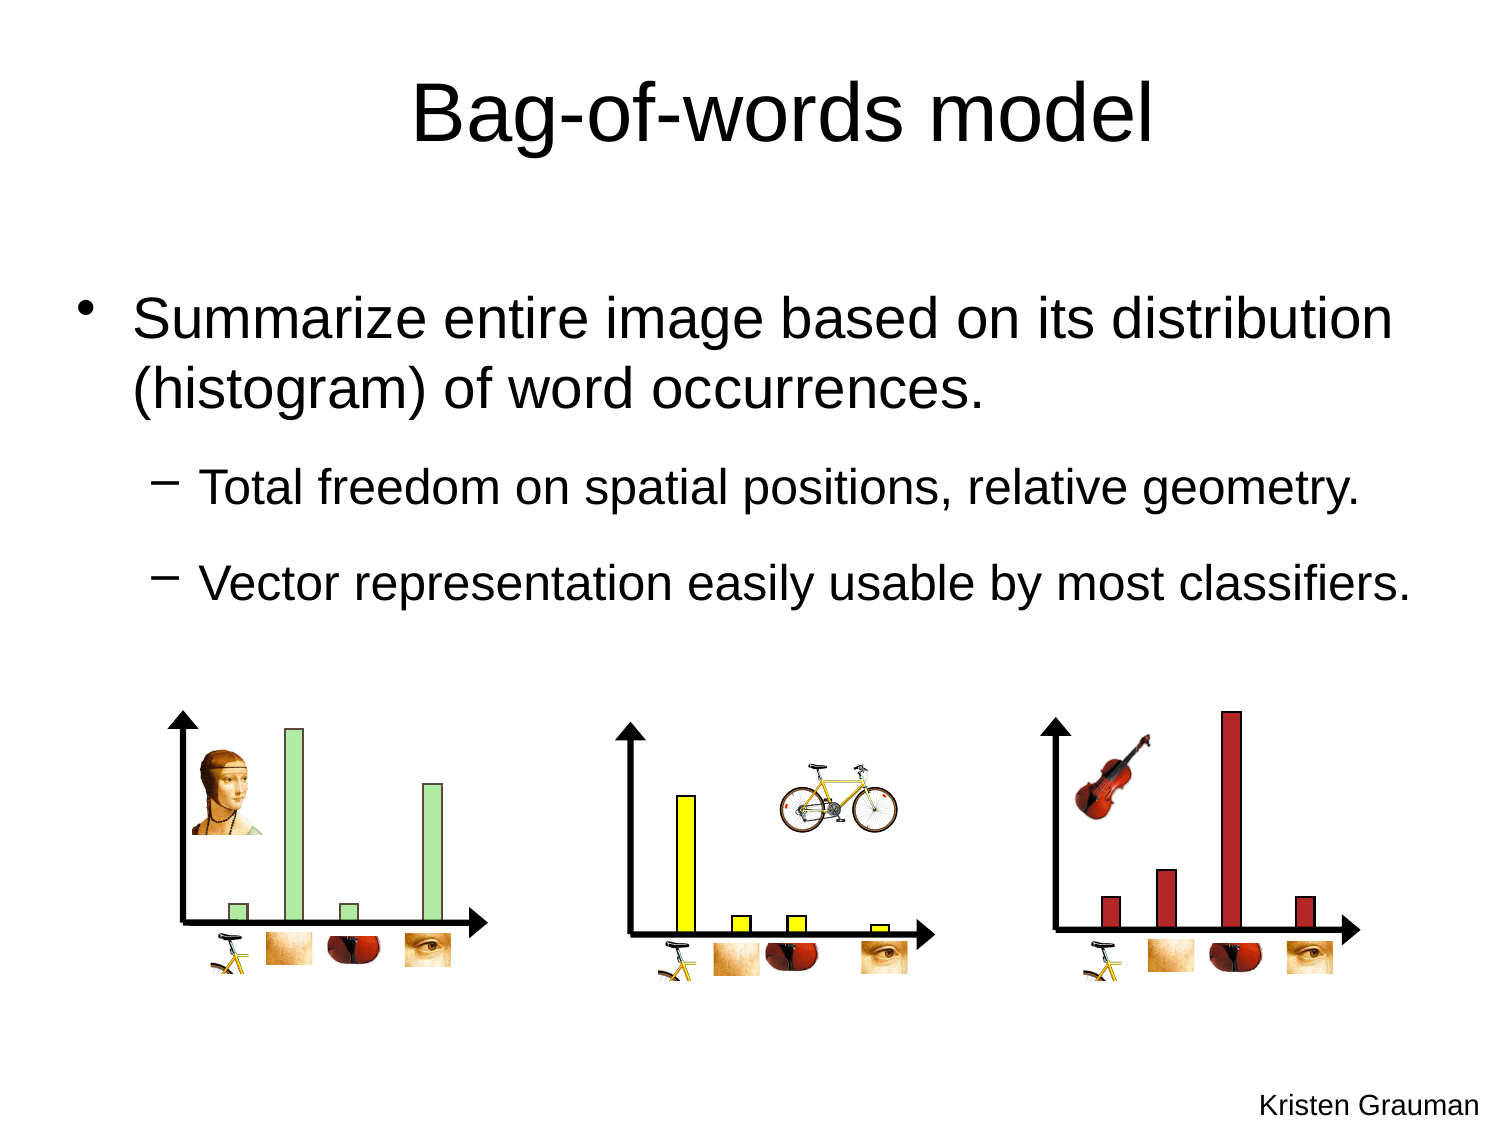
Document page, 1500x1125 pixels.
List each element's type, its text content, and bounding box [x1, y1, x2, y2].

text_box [182, 709, 489, 974]
list Summarize entire image based on its distribution (histogram) of word occurrences. Total freedom on spatial positions, relative geometry. Vector representation easily usable by most classifiers. [61, 272, 1459, 1011]
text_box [1055, 711, 1361, 981]
text_box Bag-of-words model [222, 50, 1343, 166]
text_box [630, 721, 936, 981]
text_box Kristen Grauman [1244, 1078, 1500, 1125]
